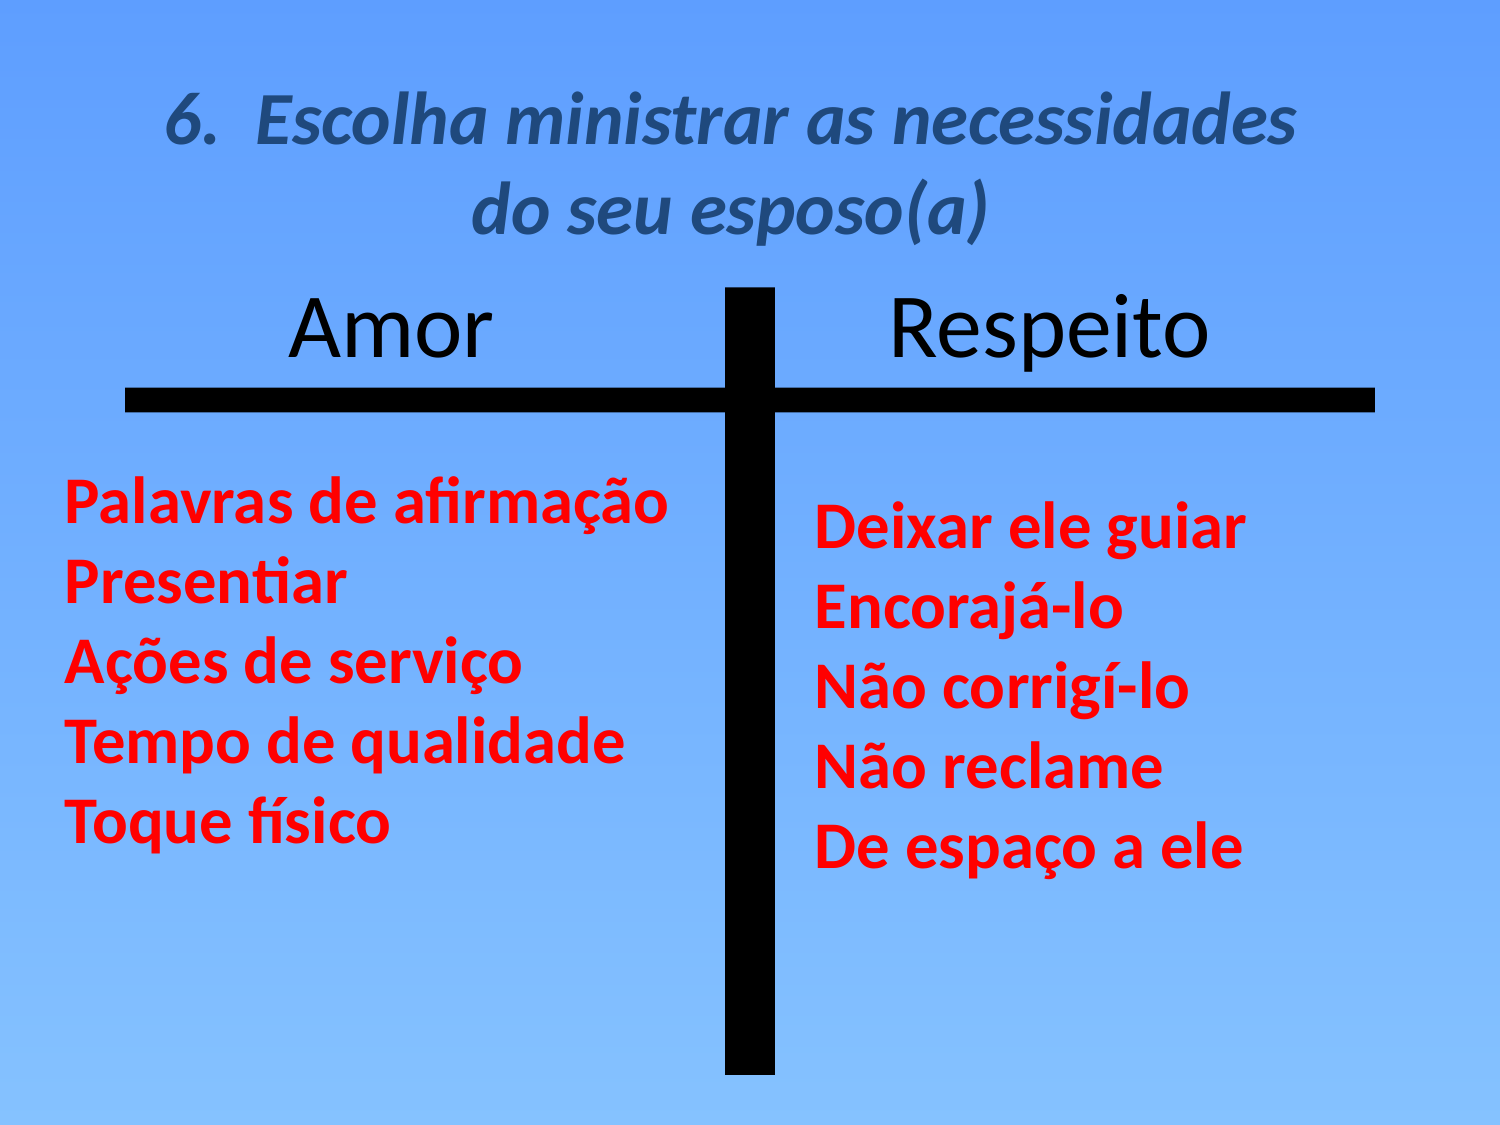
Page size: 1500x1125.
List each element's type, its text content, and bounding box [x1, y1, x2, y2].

text_box 6. Escolha ministrar as necessidades do seu esposo(a) [137, 62, 1325, 258]
text_box [777, 385, 1377, 415]
text_box [723, 285, 777, 1077]
text_box Palavras de afirmação Presentiar Ações de serviço Tempo de qualidade Toque físico [49, 449, 713, 865]
title Amor Respeito [112, 200, 1388, 442]
text_box [123, 385, 723, 415]
text_box Deixar ele guiar Encorajá-lo Não corrigí-lo Não reclame De espaço a ele [799, 474, 1463, 890]
